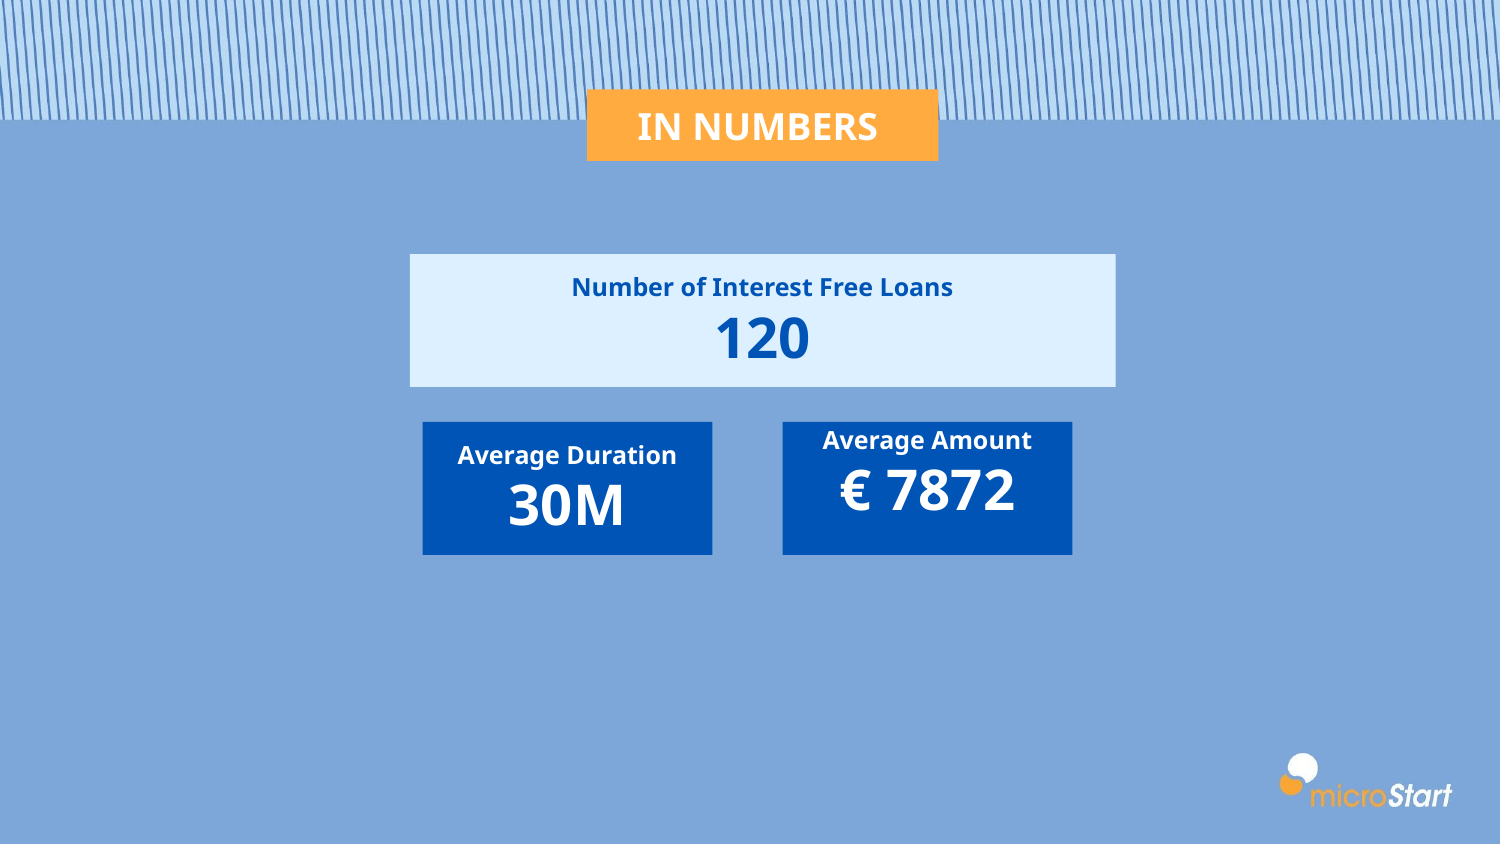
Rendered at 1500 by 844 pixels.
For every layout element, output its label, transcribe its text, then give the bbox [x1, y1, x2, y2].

text_box Number of Interest Free Loans 120 [409, 254, 1116, 387]
text_box Average Duration 30M [422, 421, 713, 555]
picture [0, 0, 1500, 844]
text_box IN NUMBERS [587, 89, 939, 161]
text_box Average Amount € 7872 [782, 421, 1073, 555]
